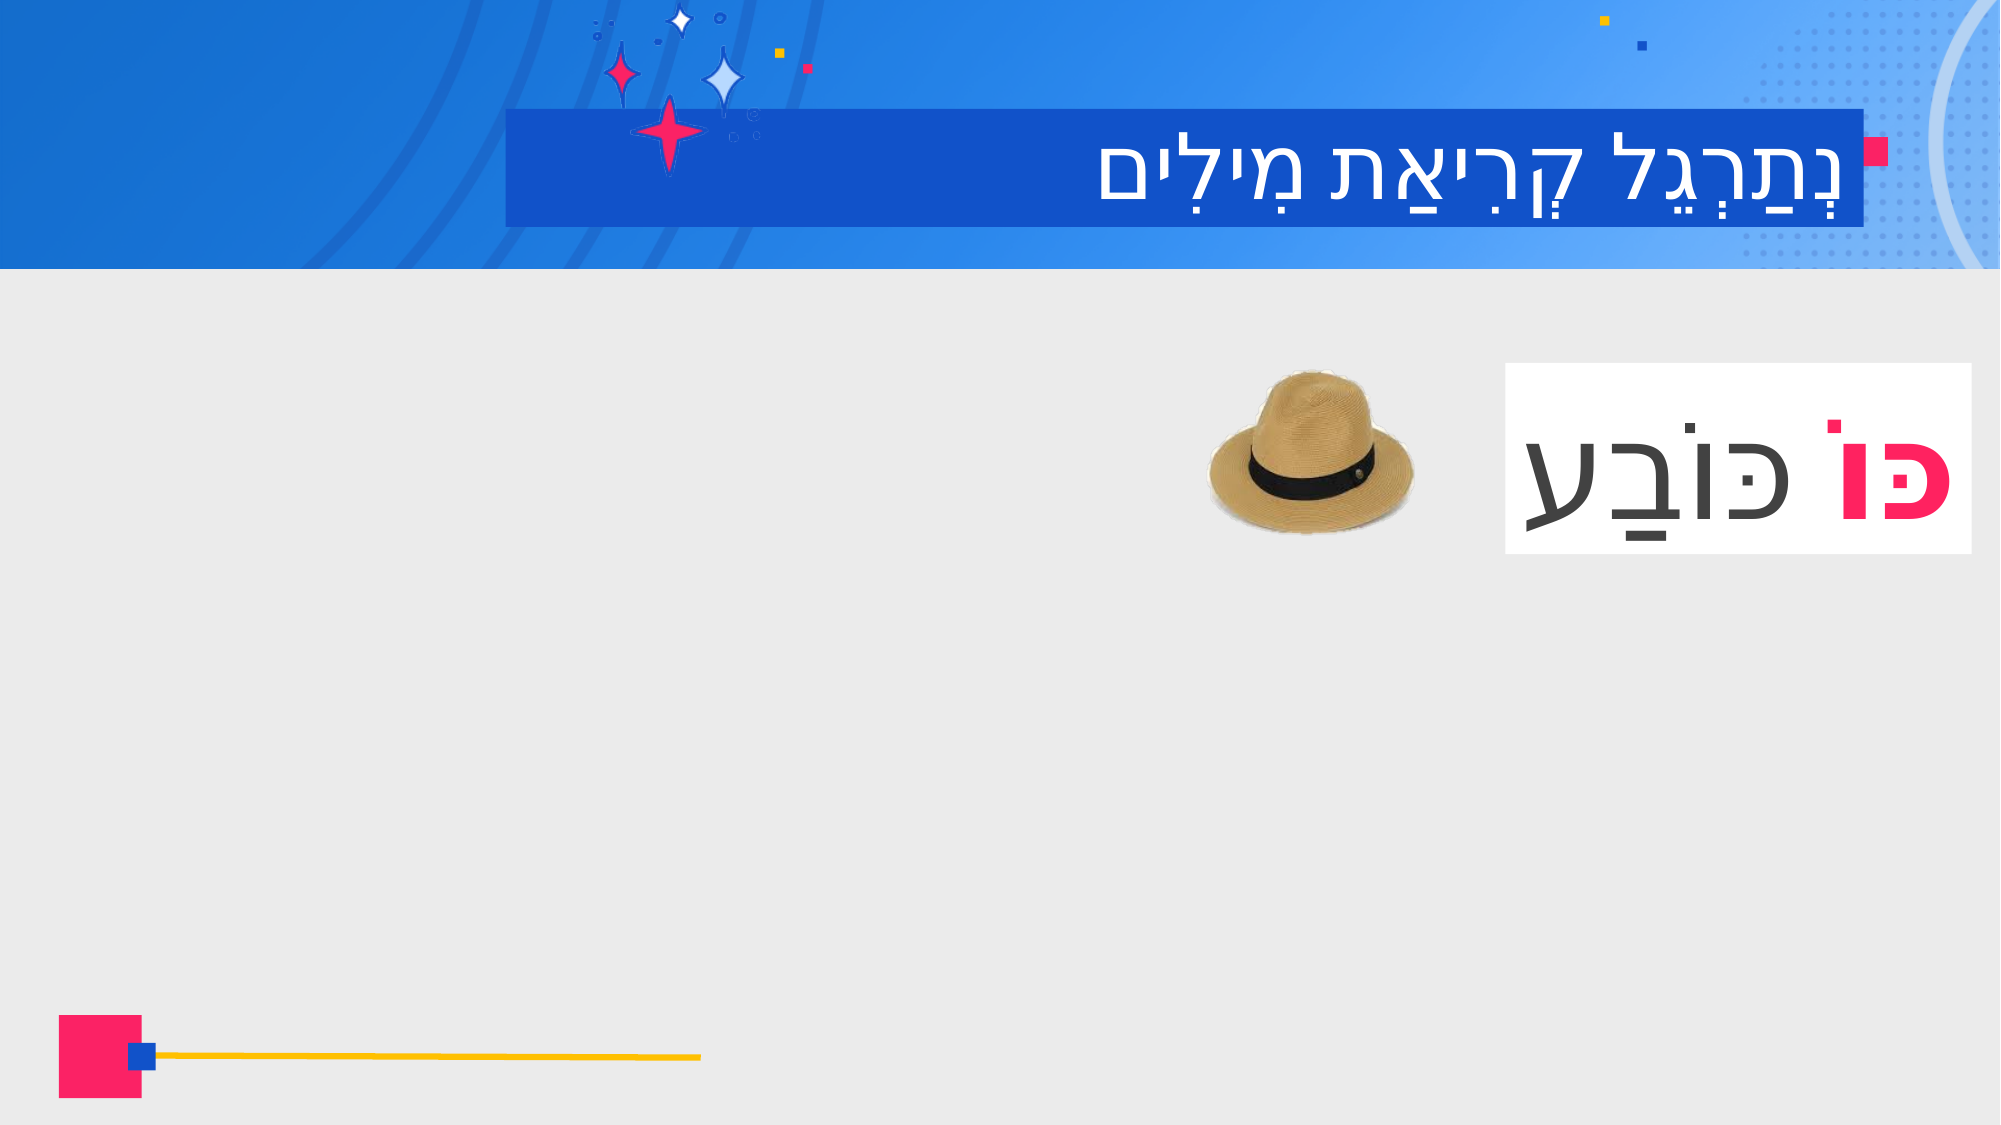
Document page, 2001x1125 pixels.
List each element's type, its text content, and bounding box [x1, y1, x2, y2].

picture [0, 0, 2000, 269]
title נְתַרְגֵל קְרִיאַת מִילִים [505, 108, 1864, 227]
picture [1185, 318, 1436, 593]
text_box כּוֹ כּוֹבַע [1505, 362, 1972, 555]
